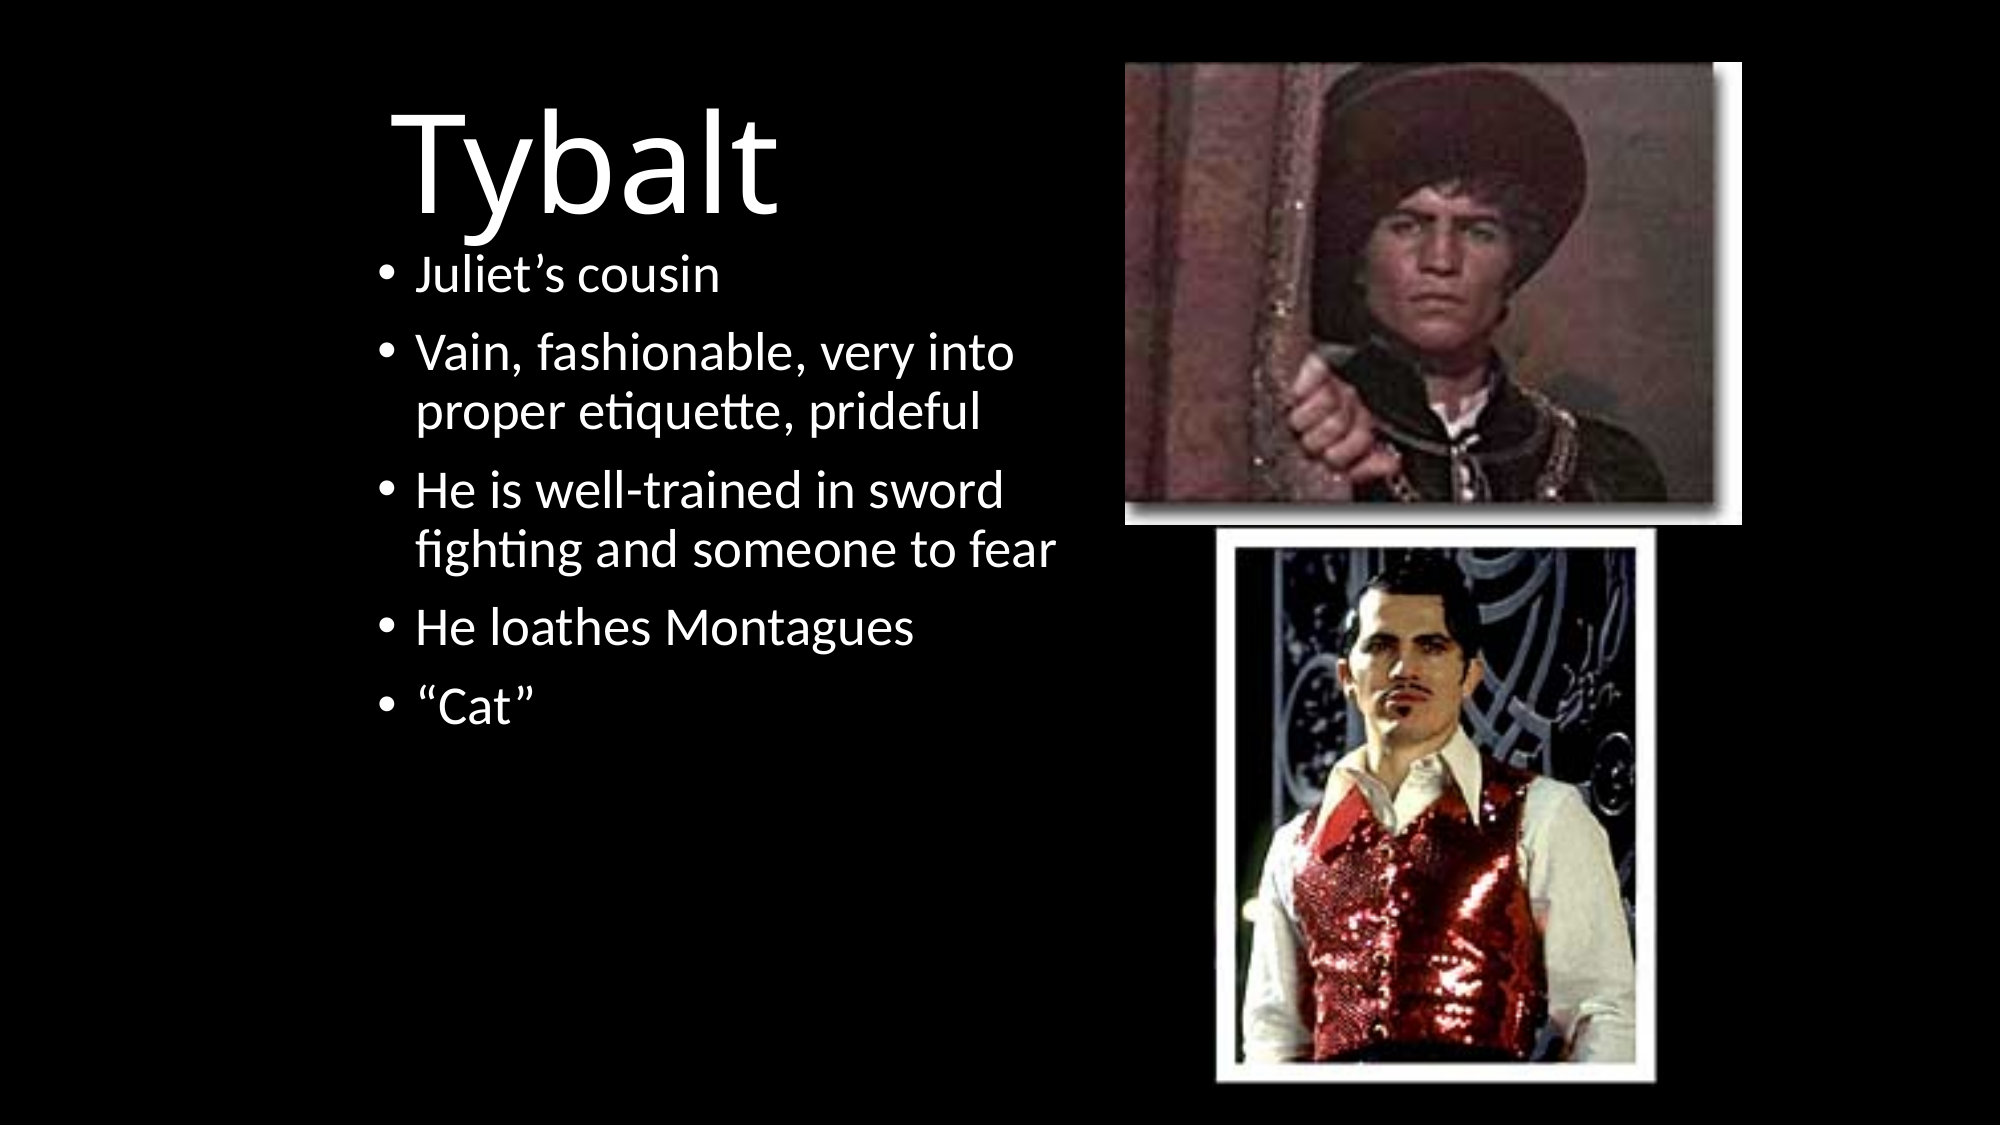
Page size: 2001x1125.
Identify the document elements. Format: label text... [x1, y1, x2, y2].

title Tybalt [375, 75, 950, 237]
list Juliet’s cousin Vain, fashionable, very into proper etiquette, prideful He is well-trained in sword fighting and someone to fear He loathes Montagues “Cat” [362, 237, 1088, 750]
picture [1124, 62, 1742, 1087]
